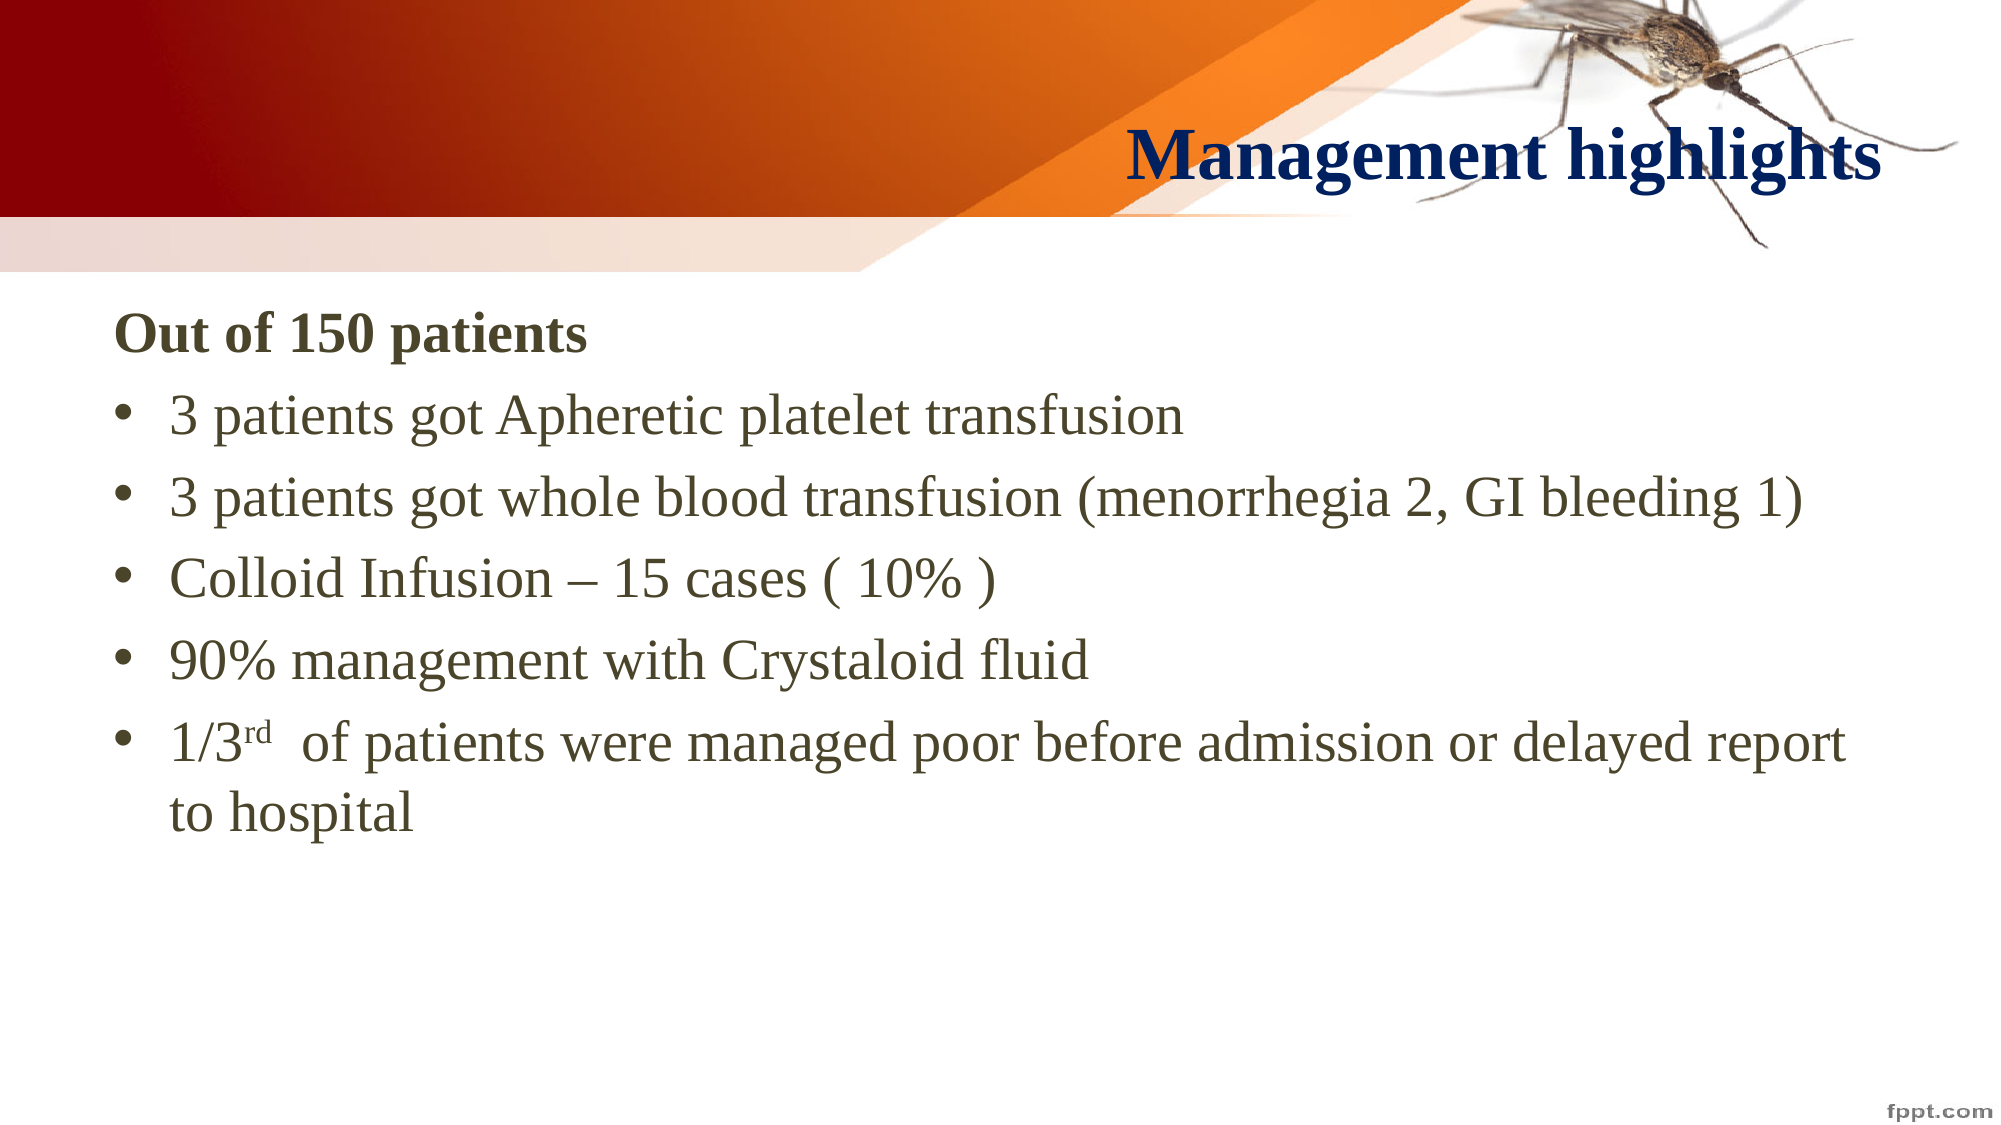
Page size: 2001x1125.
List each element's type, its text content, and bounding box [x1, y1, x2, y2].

title Management highlights [98, 55, 1899, 245]
picture [0, 0, 2001, 1125]
list Out of 150 patients 3 patients got Apheretic platelet transfusion 3 patients got whole blood transfusion (menorrhegia 2, GI bleeding 1) Colloid Infusion – 15 cases ( 10% ) 90% management with Crystaloid fluid 1/3rd of patients were managed poor before admission or delayed report to hospital [98, 286, 1899, 980]
